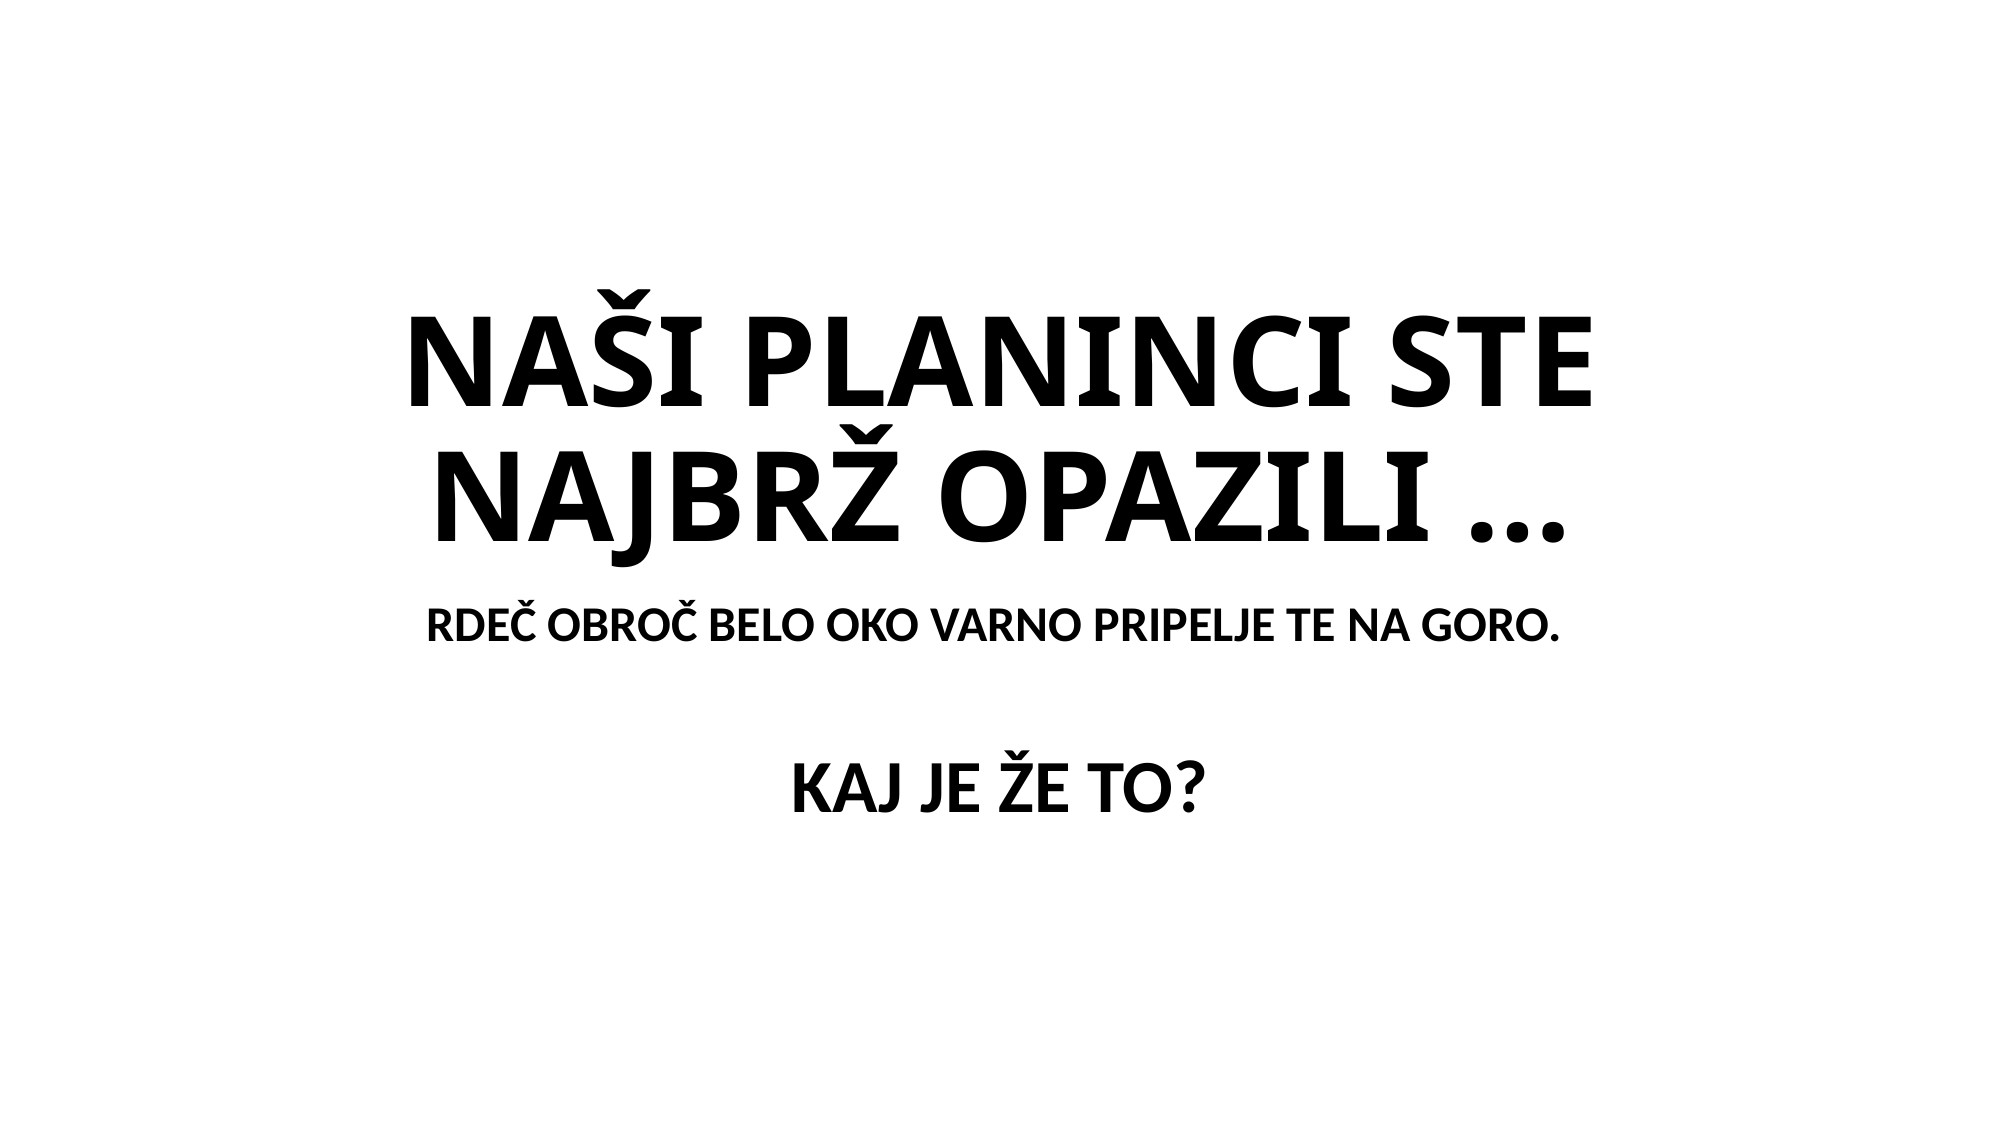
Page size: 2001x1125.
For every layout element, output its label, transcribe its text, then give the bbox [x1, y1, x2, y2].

title NAŠI PLANINCI STE NAJBRŽ OPAZILI … [249, 184, 1750, 576]
subtitle RDEČ OBROČ BELO OKO VARNO PRIPELJE TE NA GORO. KAJ JE ŽE TO? [249, 590, 1750, 863]
